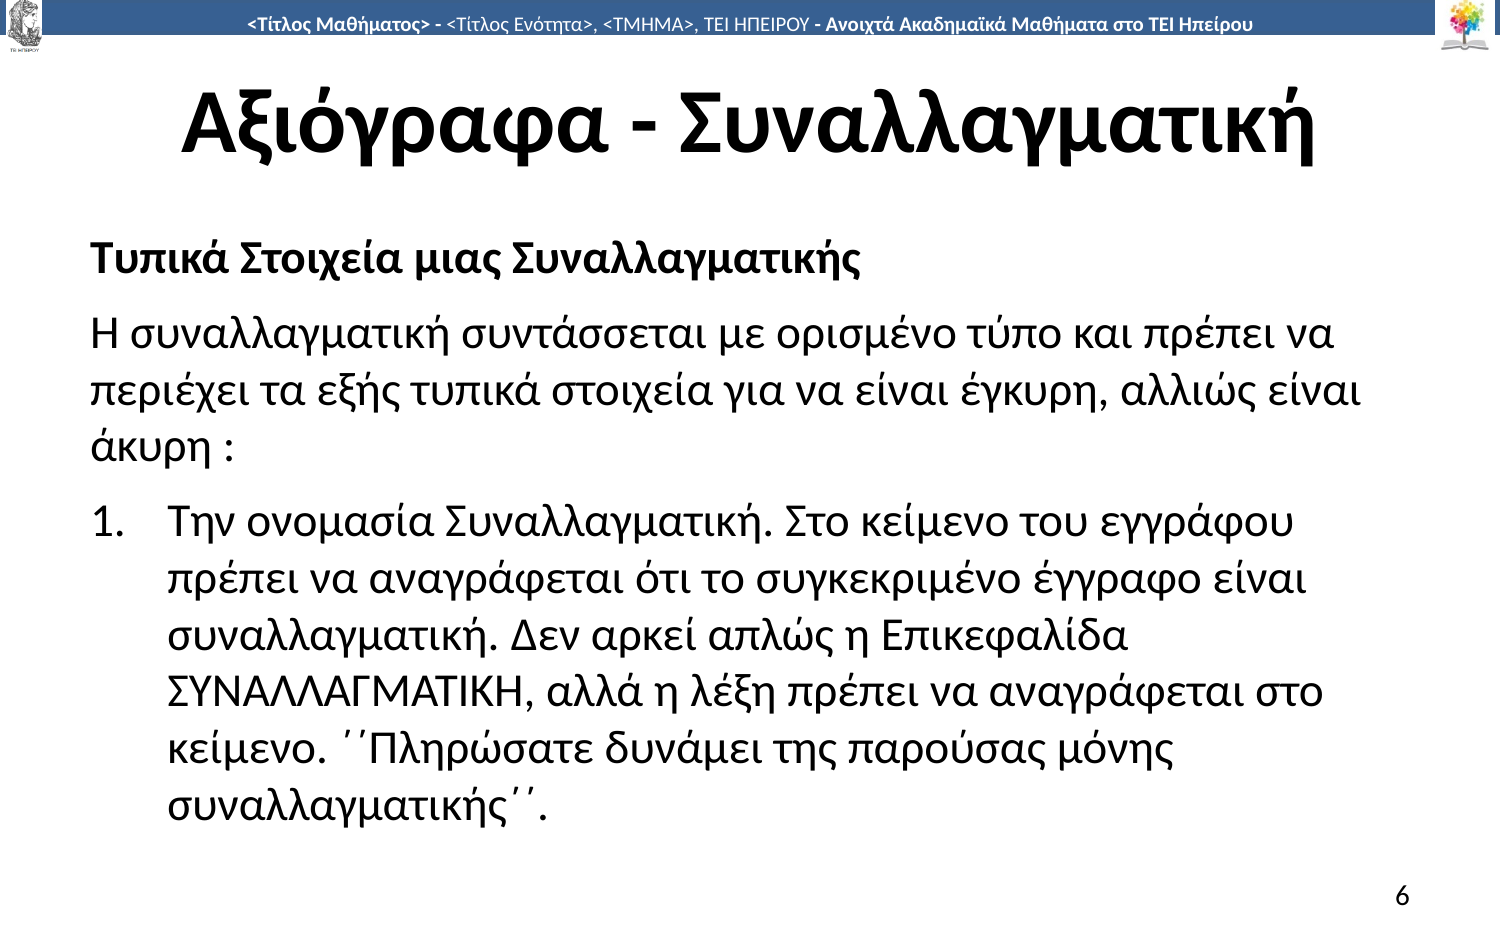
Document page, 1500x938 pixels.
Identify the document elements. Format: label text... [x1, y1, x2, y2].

list Τυπικά Στοιχεία μιας Συναλλαγματικής Η συναλλαγματική συντάσσεται με ορισμένο τύπο και πρέπει να περιέχει τα εξής τυπικά στοιχεία για να είναι έγκυρη, αλλιώς είναι άκυρη : Την ονομασία Συναλλαγματική. Στο κείμενο του εγγράφου πρέπει να αναγράφεται ότι το συγκεκριμένο έγγραφο είναι συναλλαγματική. Δεν αρκεί απλώς η Επικεφαλίδα ΣΥΝΑΛΛΑΓΜΑΤΙΚΗ, αλλά η λέξη πρέπει να αναγράφεται στο κείμενο. ΄΄Πληρώσατε δυνάμει της παρούσας μόνης συναλλαγματικής΄΄. [75, 218, 1425, 838]
picture [6, 0, 42, 54]
slide_number 6 [1074, 868, 1425, 919]
picture [1435, 0, 1495, 52]
title Αξιόγραφα - Συναλλαγματική [75, 37, 1425, 194]
